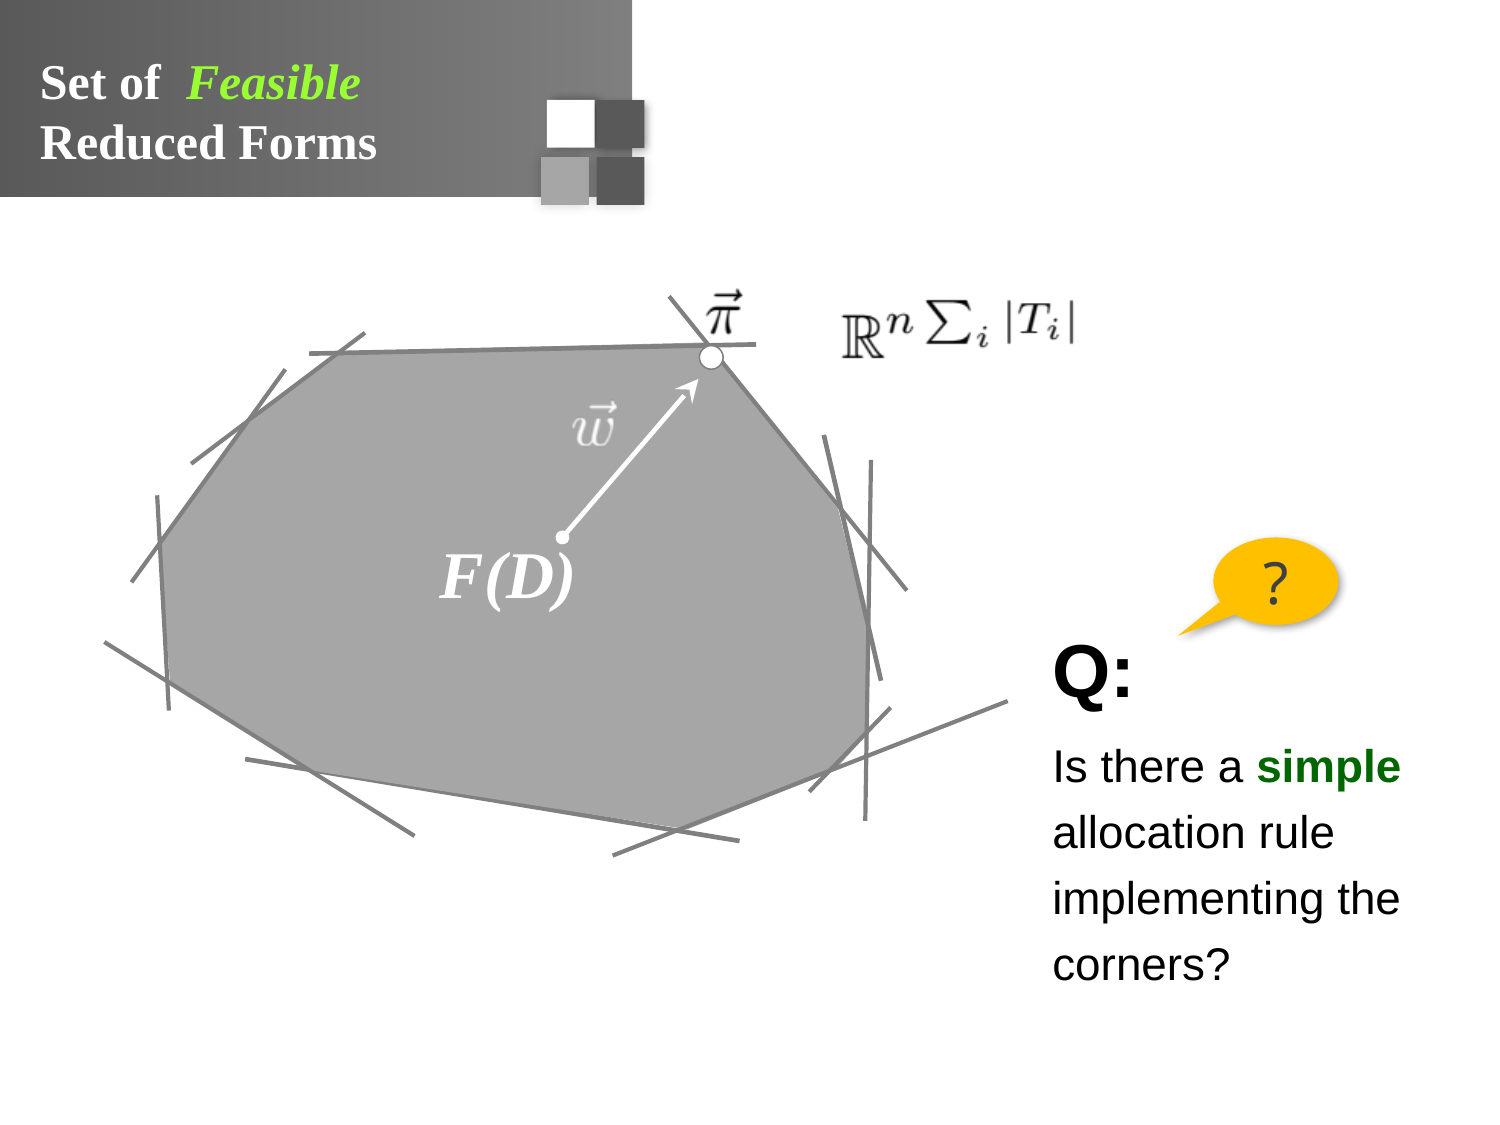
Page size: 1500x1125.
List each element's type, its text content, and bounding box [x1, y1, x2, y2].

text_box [664, 267, 793, 375]
text_box ? [1175, 535, 1341, 638]
title Set of Feasible Reduced Forms [24, 12, 535, 177]
text_box Q: Is there a simple allocation rule implementing the corners? [1037, 597, 1438, 997]
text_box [527, 372, 699, 538]
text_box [105, 277, 1124, 901]
